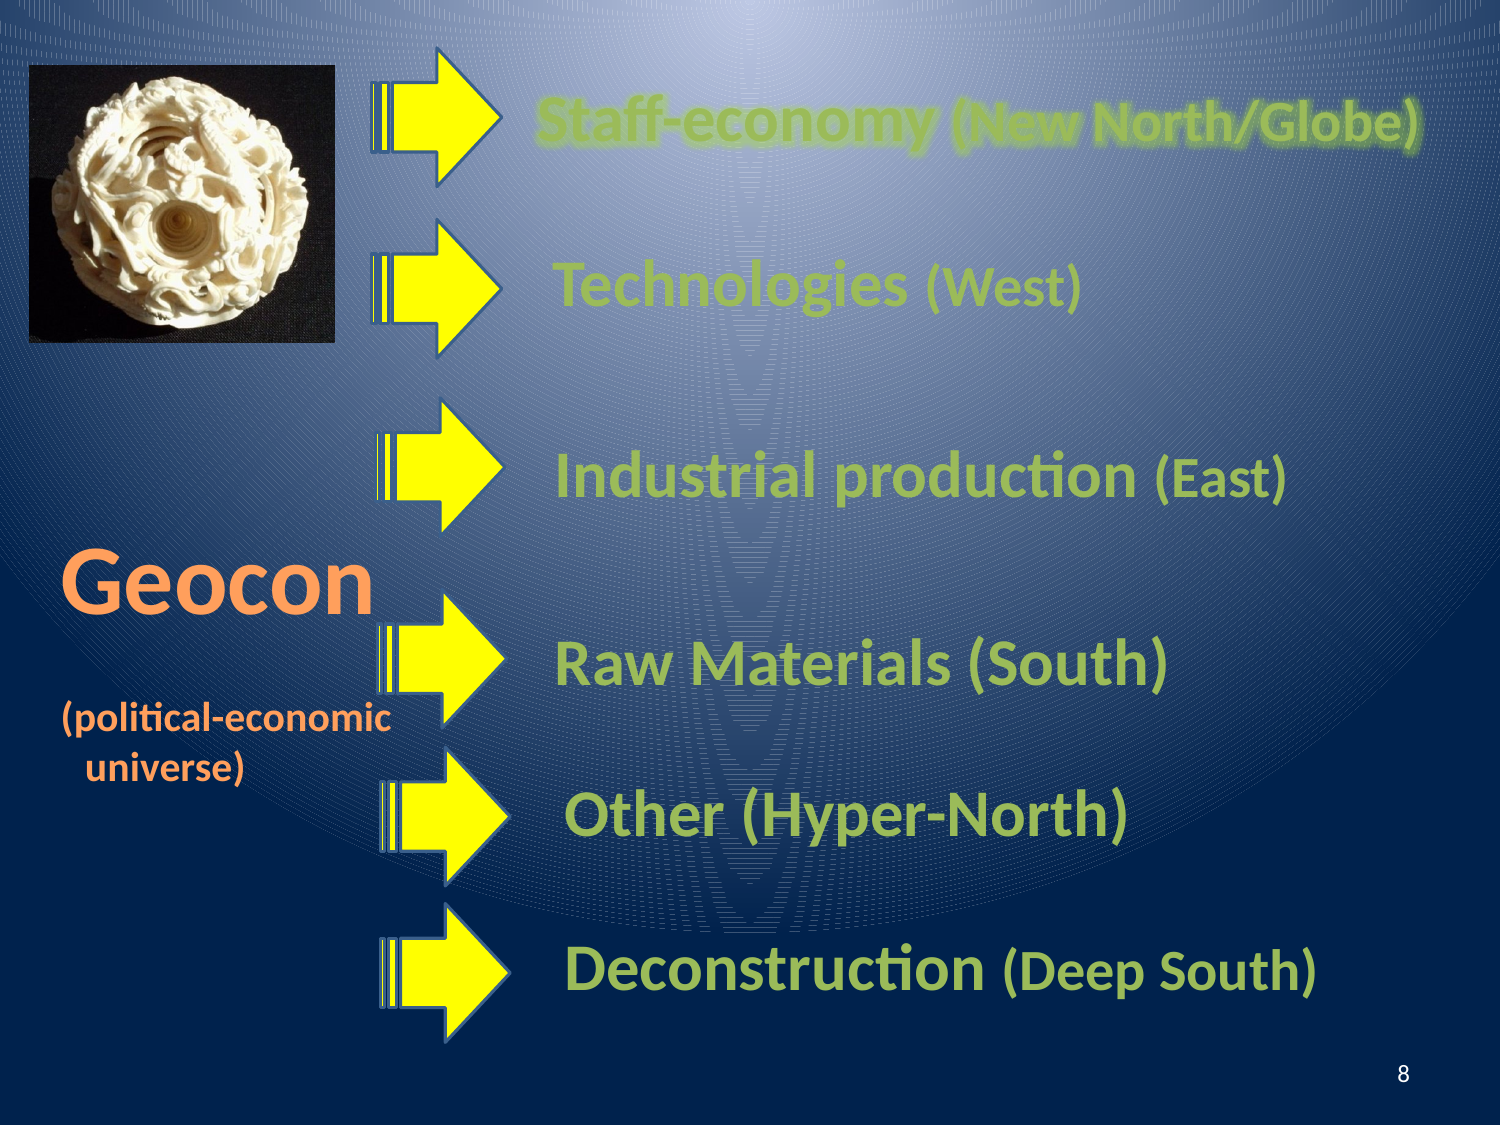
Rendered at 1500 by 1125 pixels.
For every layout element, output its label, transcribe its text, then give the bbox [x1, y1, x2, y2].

text_box [370, 217, 503, 360]
text_box [374, 431, 381, 503]
picture [28, 65, 335, 343]
text_box [379, 780, 386, 853]
text_box [399, 745, 512, 888]
text_box Staff-economy (New North/Globe) [522, 16, 1500, 204]
text_box [370, 46, 503, 189]
text_box [382, 396, 507, 539]
slide_number 8 [1074, 1042, 1425, 1103]
text_box [376, 622, 383, 695]
text_box [399, 902, 512, 1044]
text_box Geocon (political-economic universe) [0, 0, 470, 1113]
text_box [387, 937, 398, 1009]
text_box [387, 780, 398, 853]
text_box Raw Materials (South) [539, 565, 1199, 753]
text_box Industrial production (East) [539, 377, 1485, 565]
text_box Deconstruction (Deep South) [549, 869, 1500, 1058]
text_box [384, 587, 509, 730]
text_box [379, 937, 386, 1009]
text_box Technologies (West) [537, 186, 1164, 374]
text_box Other (Hyper-North) [549, 716, 1199, 869]
